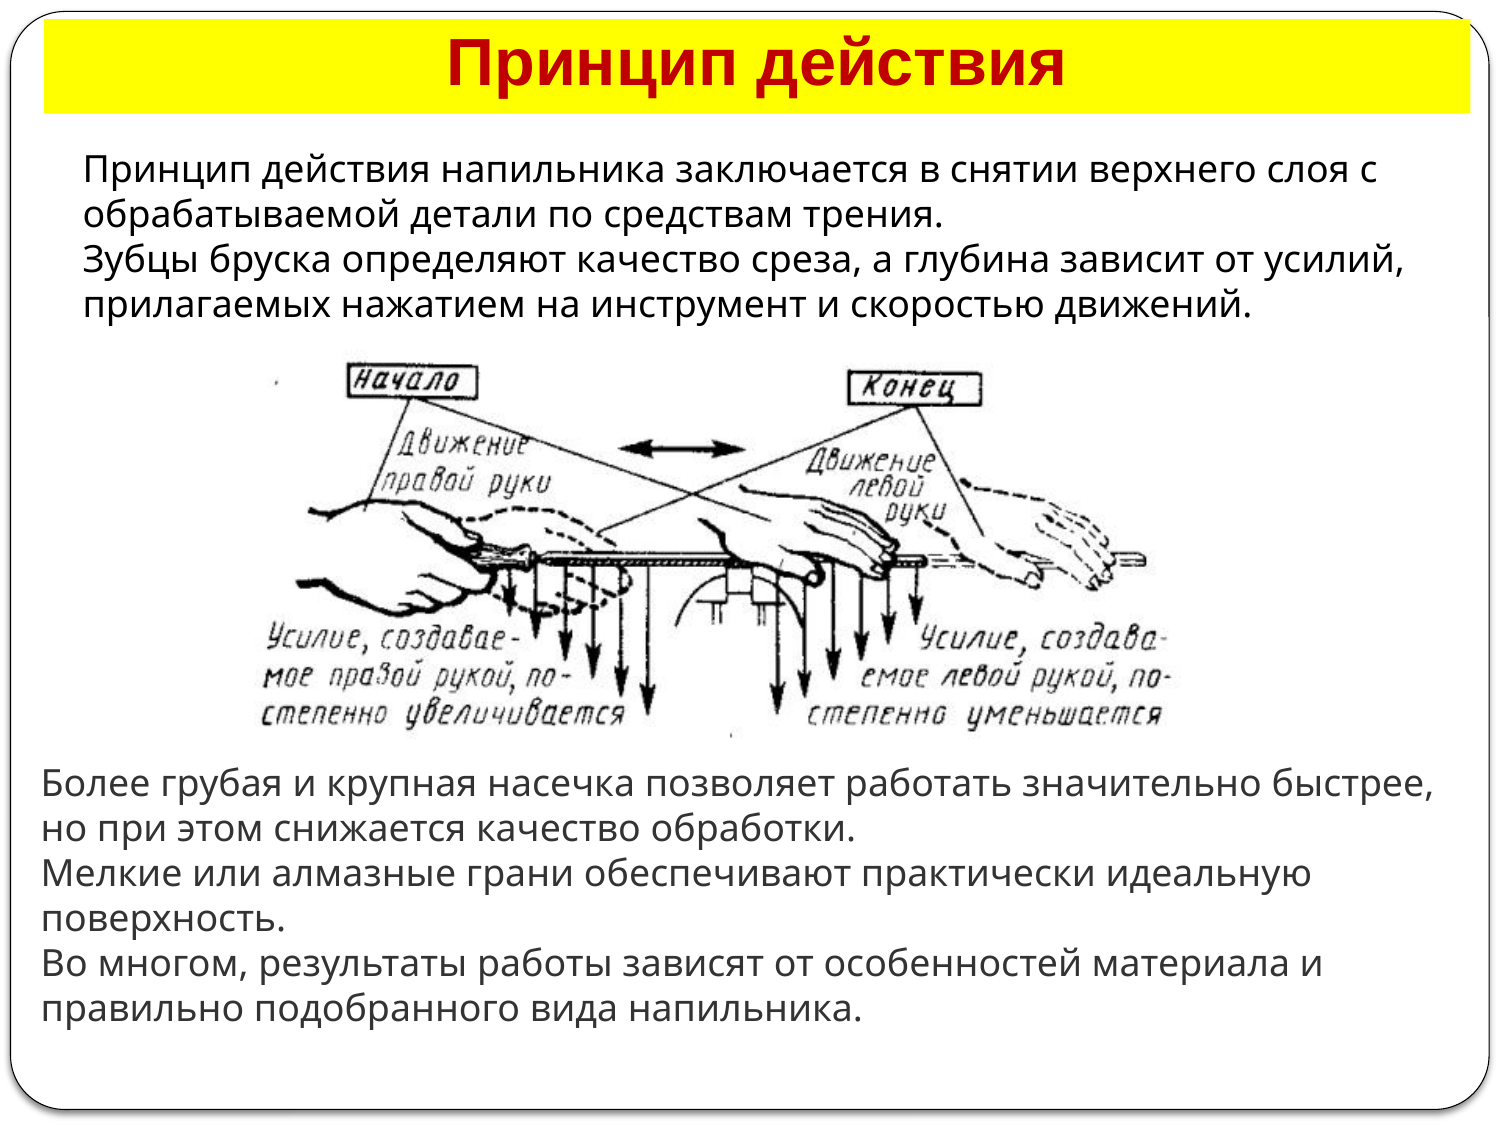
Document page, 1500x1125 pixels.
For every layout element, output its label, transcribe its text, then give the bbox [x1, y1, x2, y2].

title Принцип действия [44, 19, 1471, 114]
text_box Принцип действия напильника заключается в снятии верхнего слоя с обрабатываемой детали по средствам трения. Зубцы бруска определяют качество среза, а глубина зависит от усилий, прилагаемых нажатием на инструмент и скоростью движений. [67, 137, 1471, 332]
text_box Более грубая и крупная насечка позволяет работать значительно быстрее, но при этом снижается качество обработки. Мелкие или алмазные грани обеспечивают практически идеальную поверхность. Во многом, результаты работы зависят от особенностей материала и правильно подобранного вида напильника. [25, 751, 1489, 1037]
picture [229, 338, 1231, 774]
